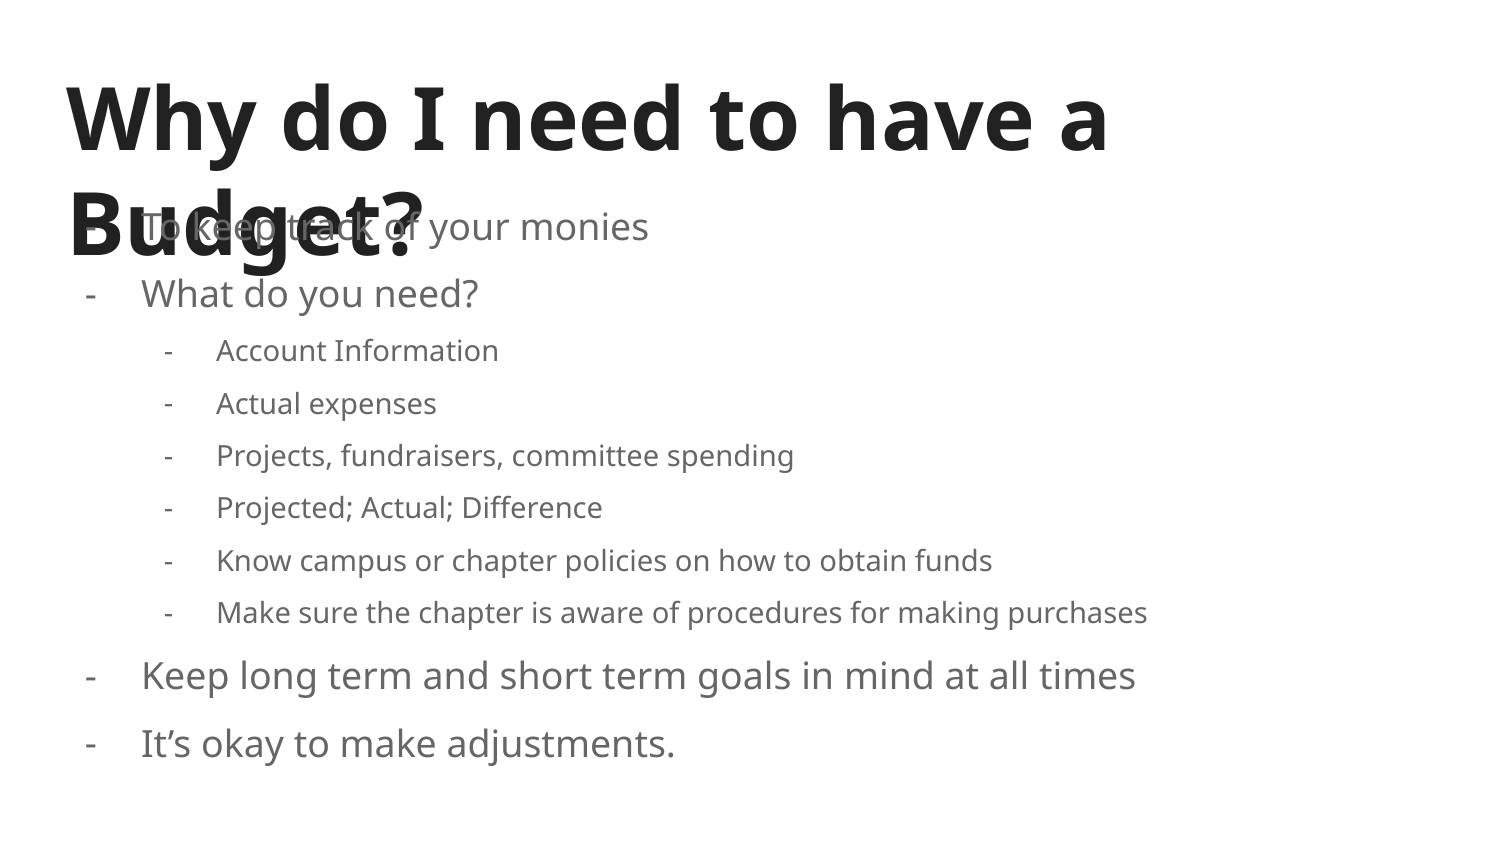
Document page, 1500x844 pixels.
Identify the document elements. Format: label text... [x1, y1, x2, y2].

title Why do I need to have a Budget? [51, 48, 1449, 165]
list To keep track of your monies What do you need? Account Information Actual expenses Projects, fundraisers, committee spending Projected; Actual; Difference Know campus or chapter policies on how to obtain funds Make sure the chapter is aware of procedures for making purchases Keep long term and short term goals in mind at all times It’s okay to make adjustments. [51, 165, 1449, 763]
